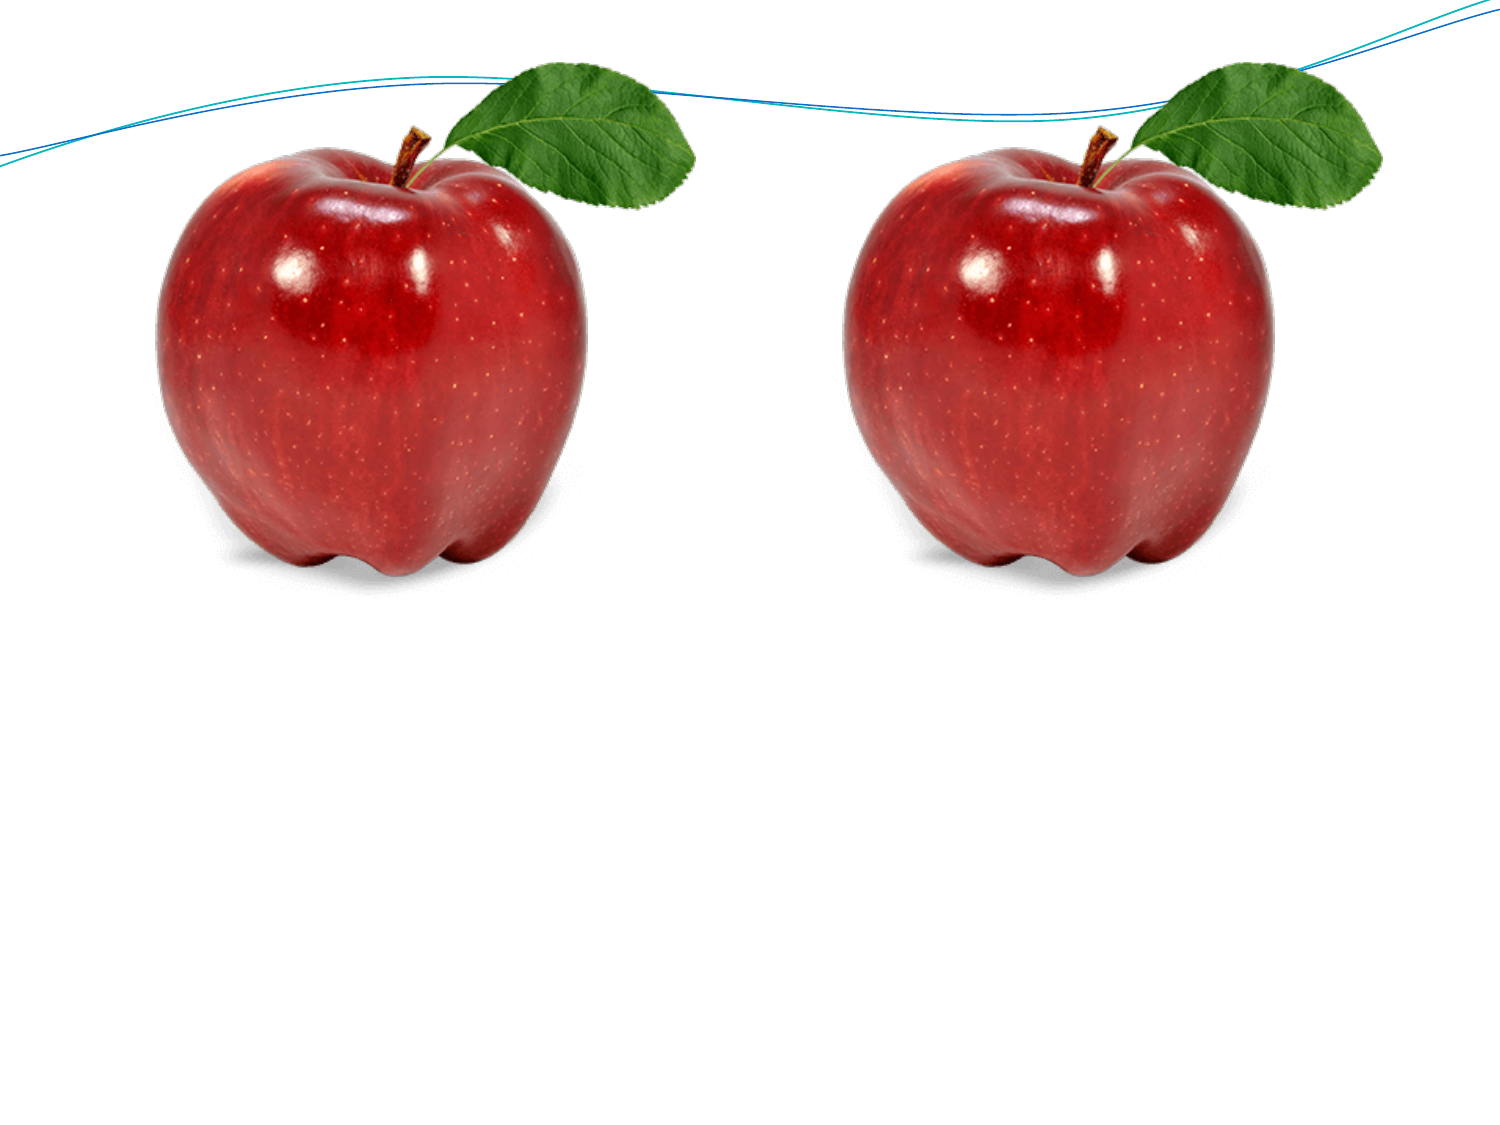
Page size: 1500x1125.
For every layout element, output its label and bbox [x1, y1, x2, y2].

picture [87, 62, 696, 613]
picture [774, 62, 1383, 613]
